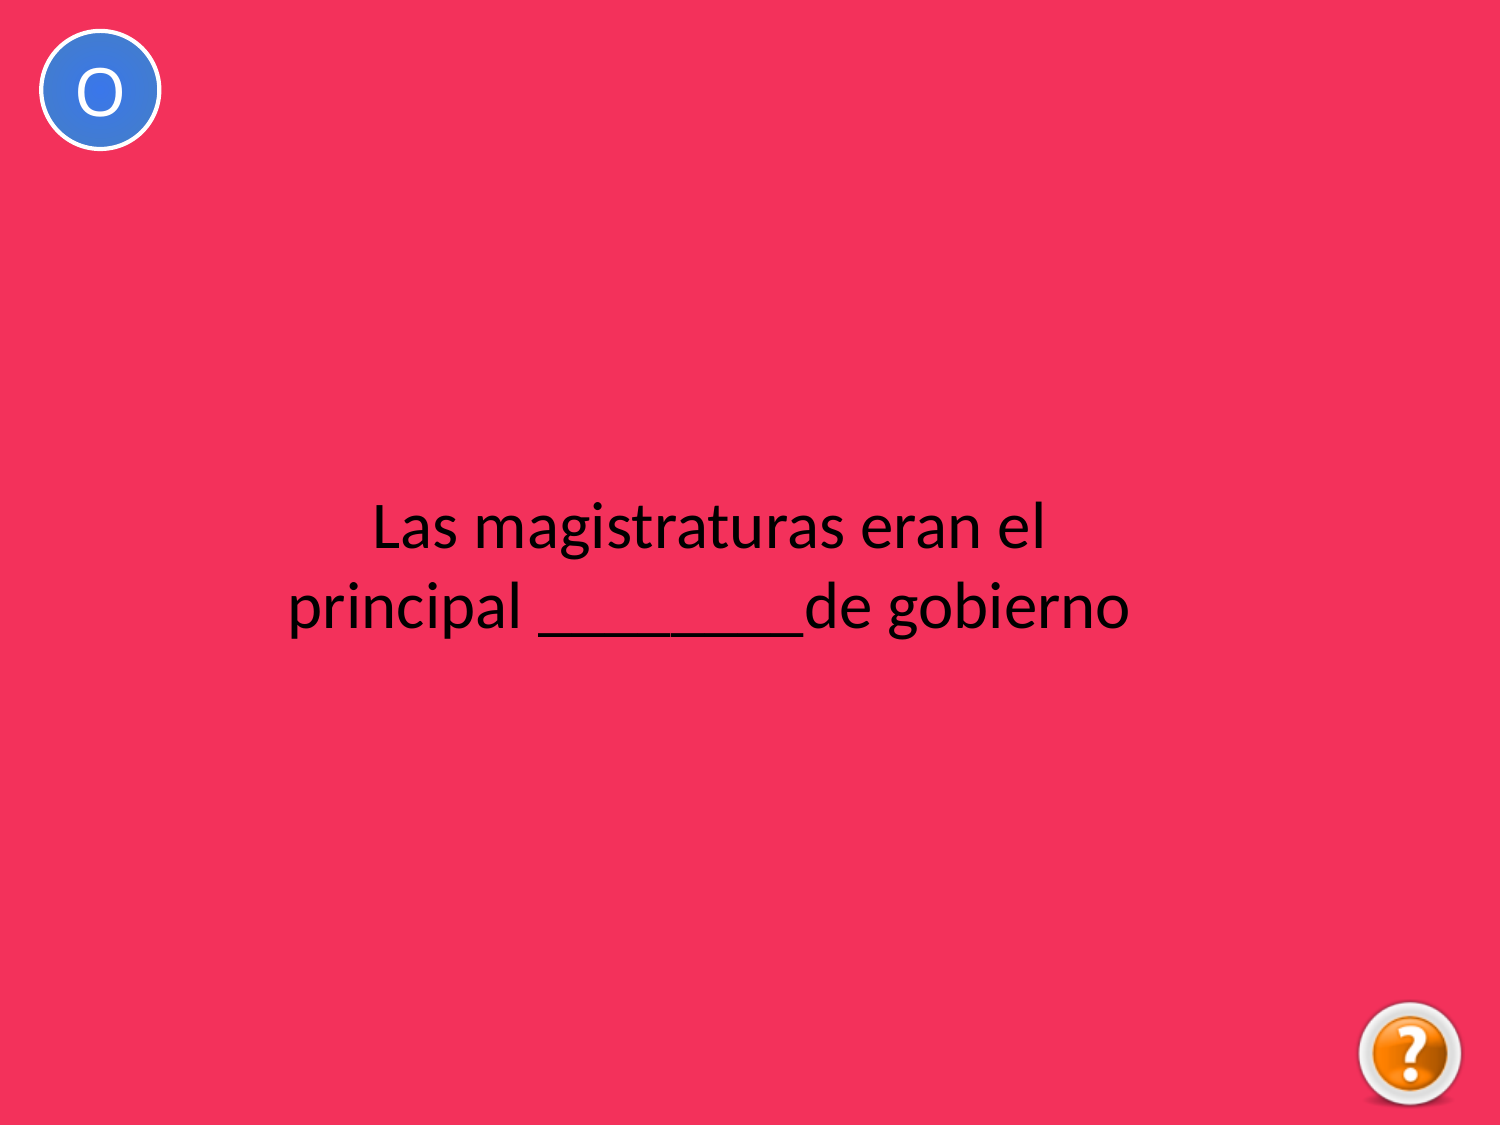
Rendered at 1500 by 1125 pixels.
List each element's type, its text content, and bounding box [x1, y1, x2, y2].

picture [1352, 999, 1466, 1113]
text_box O [39, 28, 162, 152]
title Las magistraturas eran el principal ________de gobierno [265, 468, 1155, 656]
